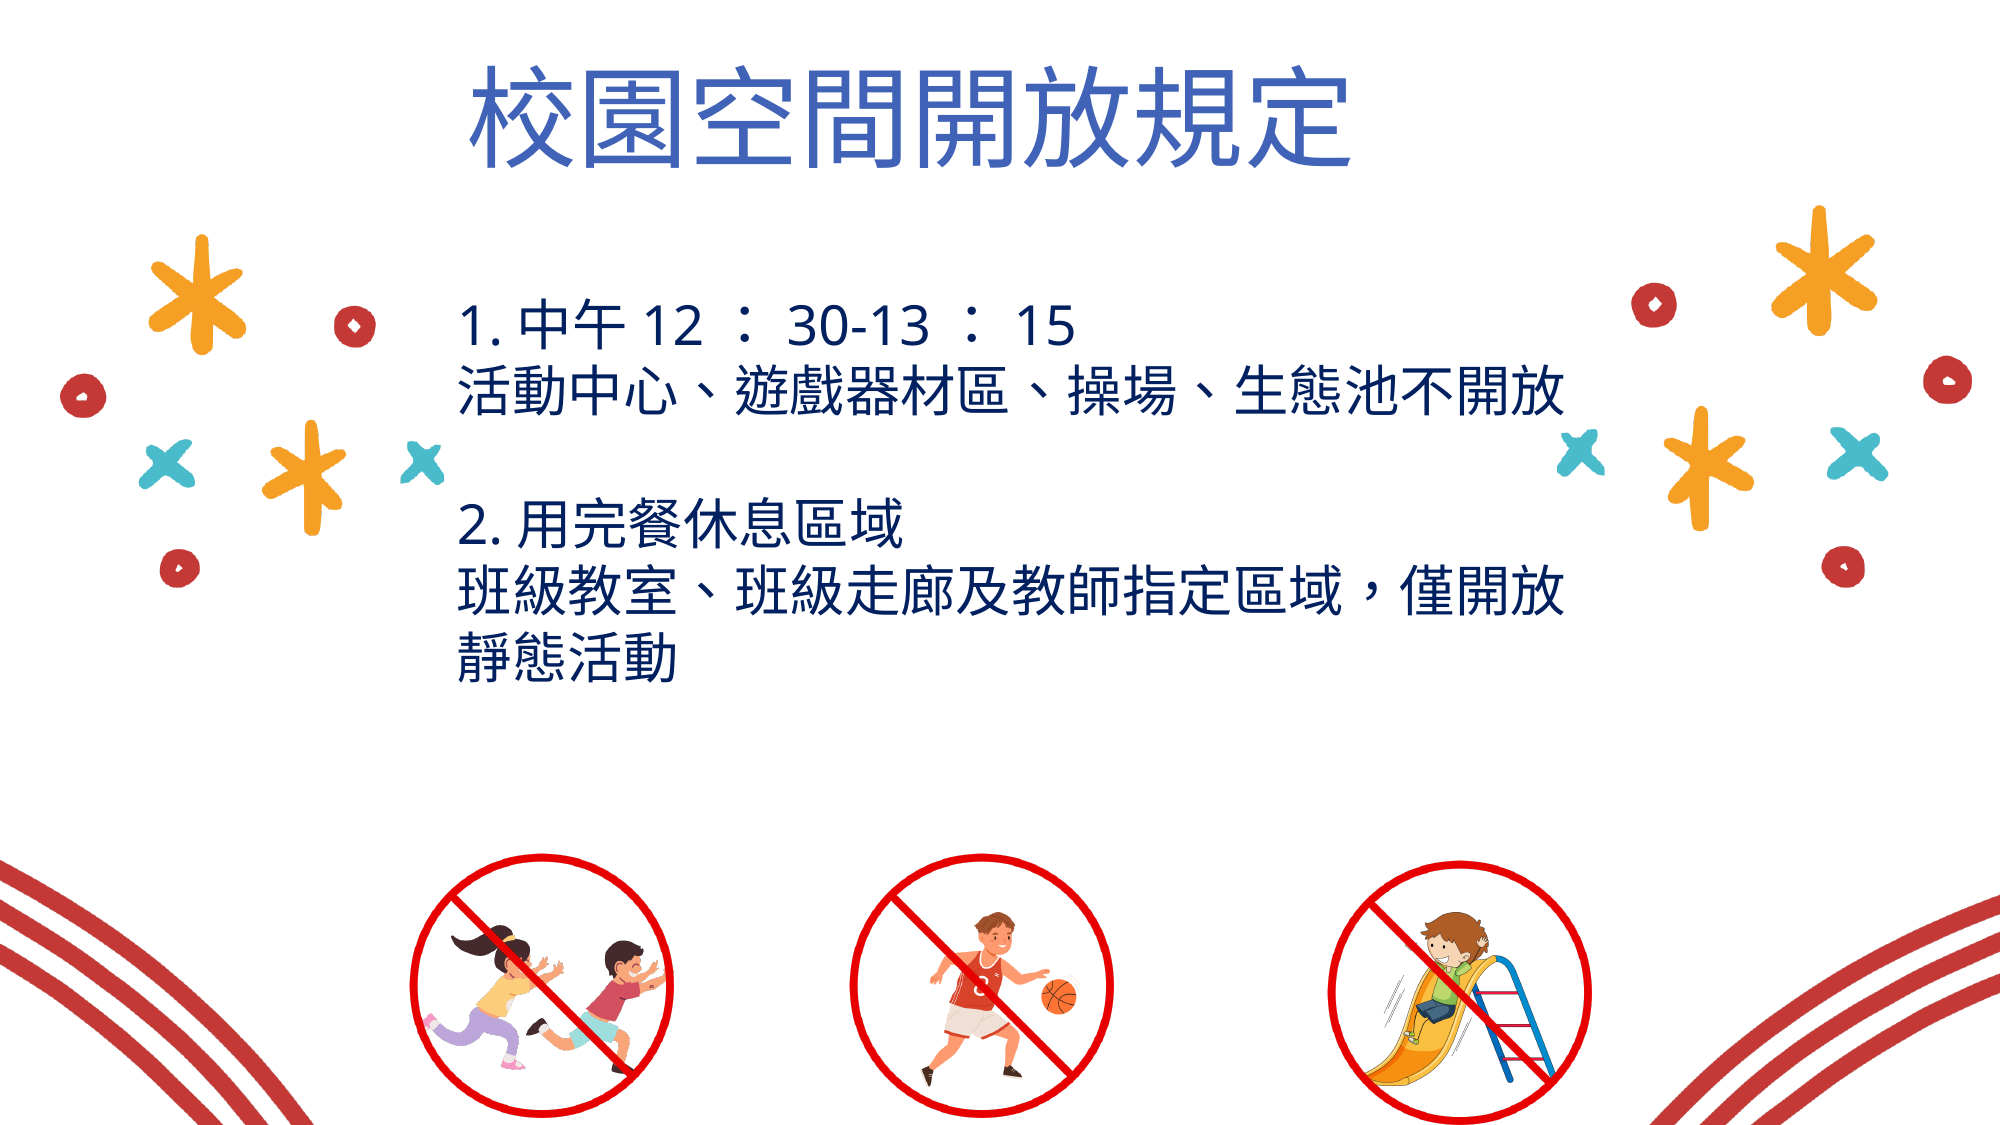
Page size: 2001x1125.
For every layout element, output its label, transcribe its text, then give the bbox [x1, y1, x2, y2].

picture [1557, 204, 1972, 588]
picture [0, 705, 339, 1125]
picture [60, 233, 444, 588]
picture [409, 853, 674, 1118]
text_box 校園空間開放規定 [122, 70, 1700, 183]
text_box 1.中午12：30-13：15 活動中心、遊戲器材區、操場、生態池不開放 2.用完餐休息區域 班級教室、班級走廊及教師指定區域，僅開放靜態活動 [441, 203, 1592, 830]
picture [1327, 860, 1592, 1125]
picture [1626, 721, 2000, 1125]
picture [849, 853, 1114, 1118]
